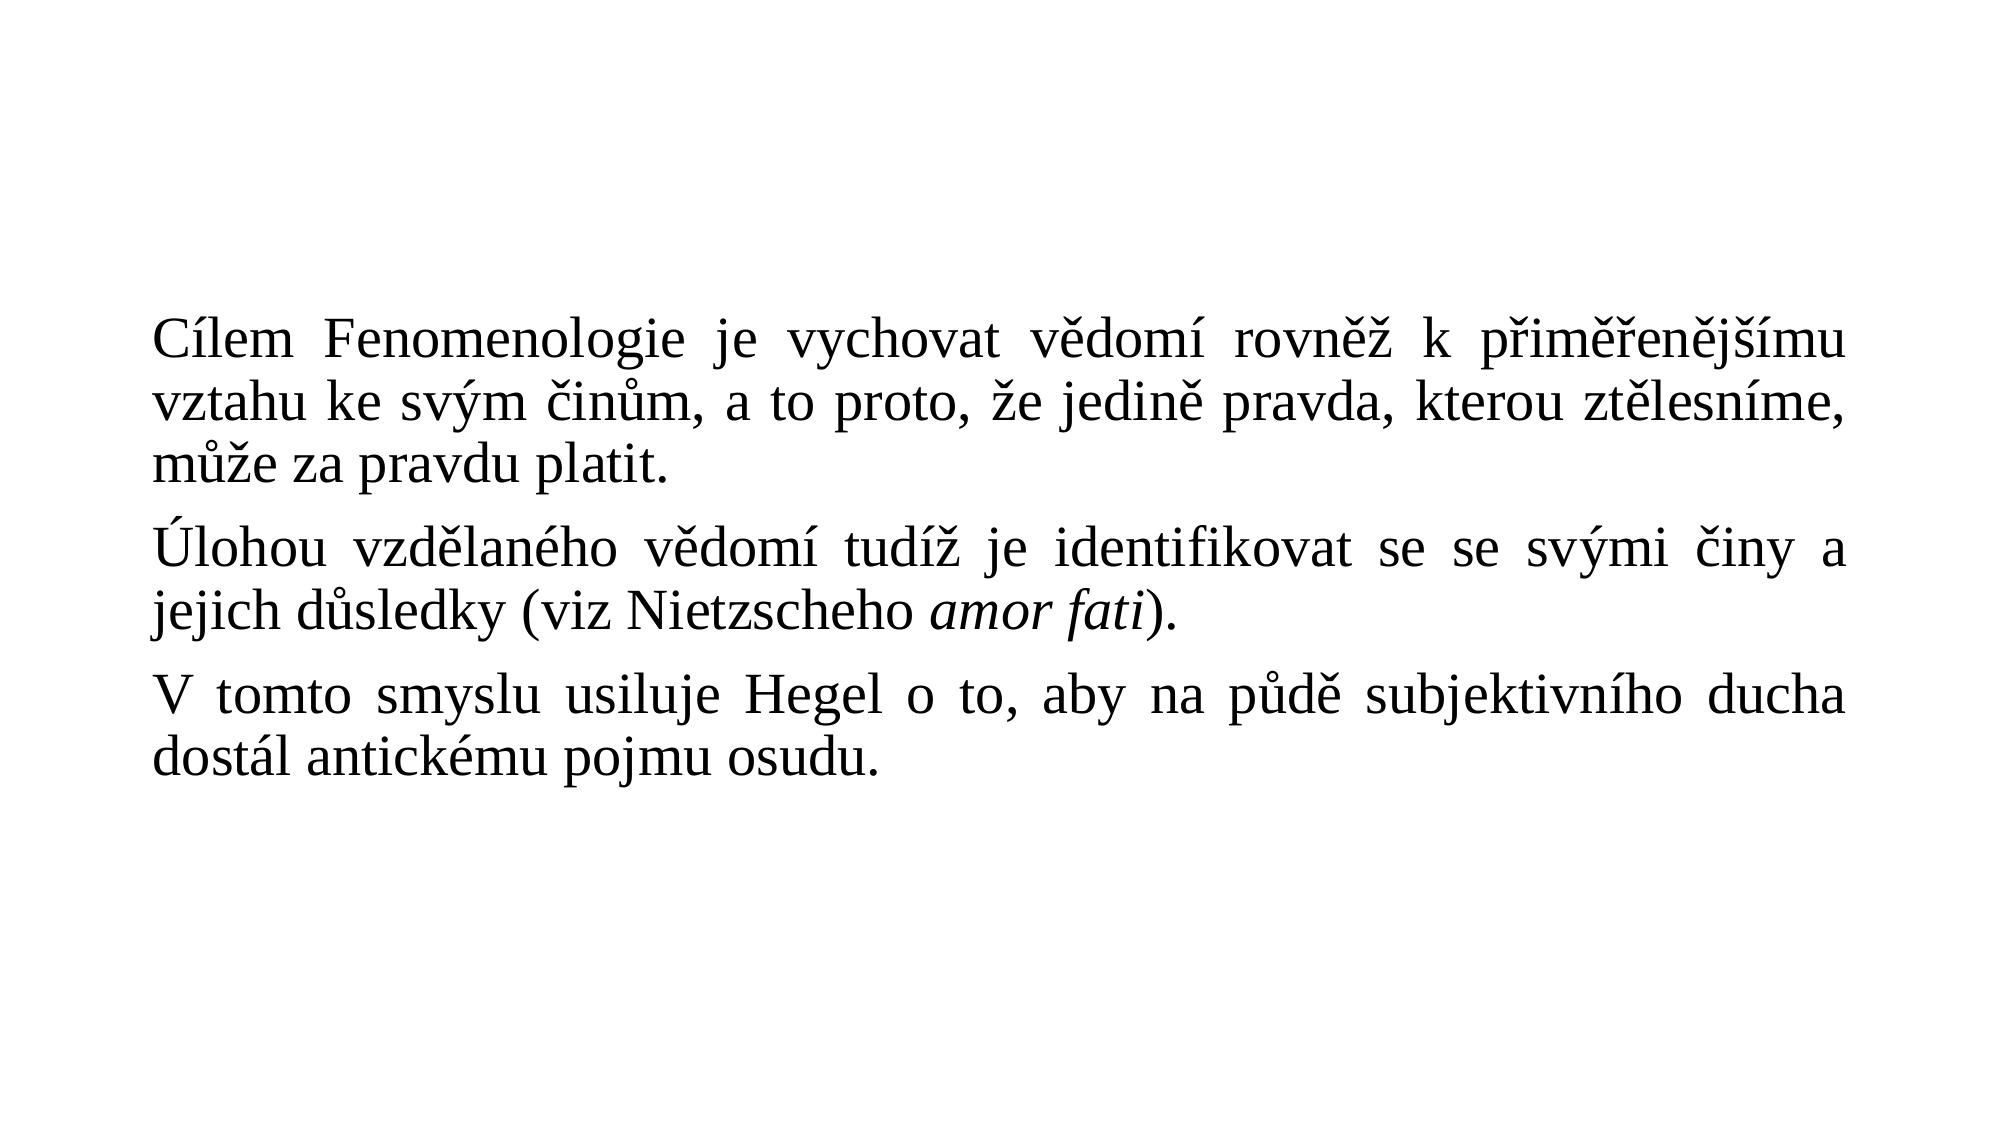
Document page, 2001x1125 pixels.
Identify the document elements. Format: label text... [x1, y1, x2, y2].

list Cílem Fenomenologie je vychovat vědomí rovněž k přiměřenějšímu vztahu ke svým činům, a to proto, že jedině pravda, kterou ztělesníme, může za pravdu platit. Úlohou vzdělaného vědomí tudíž je identifikovat se se svými činy a jejich důsledky (viz Nietzscheho amor fati). V tomto smyslu usiluje Hegel o to, aby na půdě subjektivního ducha dostál antickému pojmu osudu. [137, 299, 1863, 1014]
